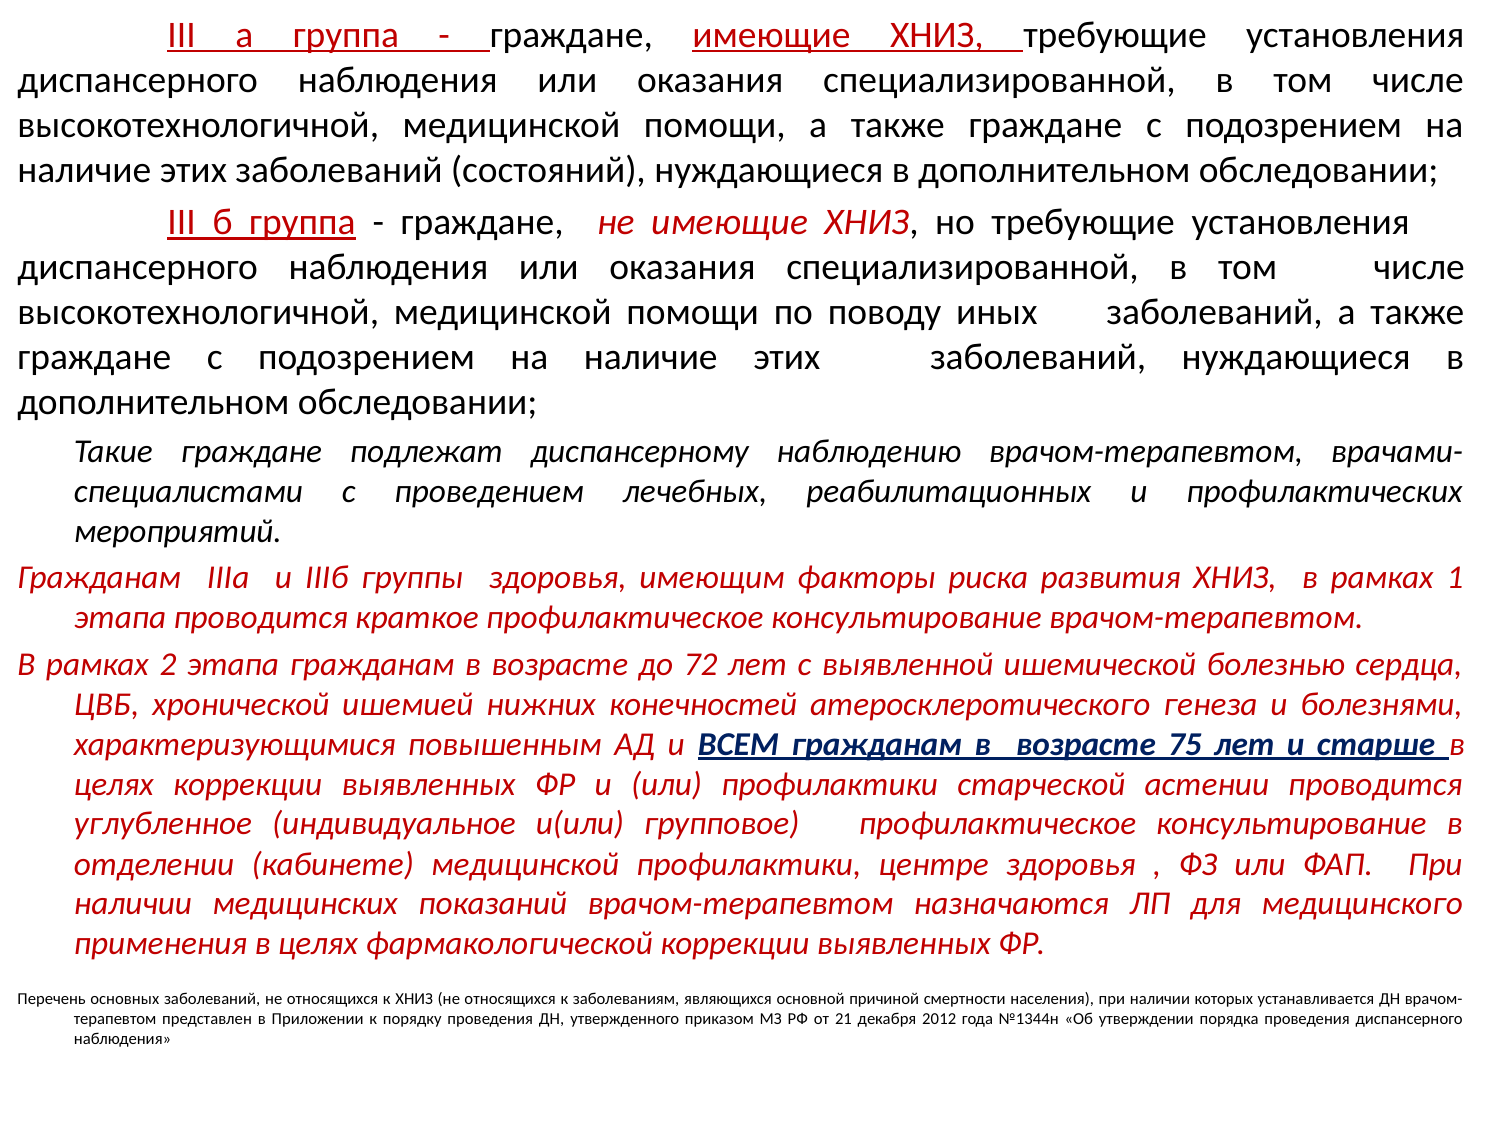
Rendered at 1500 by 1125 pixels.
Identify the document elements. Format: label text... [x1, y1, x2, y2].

list III а группа - граждане, имеющие ХНИЗ, требующие установления диспансерного наблюдения или оказания специализированной, в том числе высокотехнологичной, медицинской помощи, а также граждане с подозрением на наличие этих заболеваний (состояний), нуждающиеся в дополнительном обследовании; III б группа - граждане, не имеющие ХНИЗ, но требующие установления диспансерного наблюдения или оказания специализированной, в том числе высокотехнологичной, медицинской помощи по поводу иных заболеваний, а также граждане с подозрением на наличие этих заболеваний, нуждающиеся в дополнительном обследовании; Такие граждане подлежат диспансерному наблюдению врачом-терапевтом, врачами-специалистами с проведением лечебных, реабилитационных и профилактических мероприятий. Гражданам IIIа и IIIб группы здоровья, имеющим факторы риска развития ХНИЗ, в рамках 1 этапа проводится краткое профилактическое консультирование врачом-терапевтом. В рамках 2 этапа гражданам в возрасте до 72 лет с выявленной ишемической болезнью сердца, ЦВБ, хронической ишемией нижних конечностей атеросклеротического генеза и болезнями, характеризующимися повышенным АД и ВСЕМ гражданам в возрасте 75 лет и старше в целях коррекции выявленных ФР и (или) профилактики старческой астении проводится углубленное (индивидуальное и(или) групповое) профилактическое консультирование в отделении (кабинете) медицинской профилактики, центре здоровья , ФЗ или ФАП. При наличии медицинских показаний врачом-терапевтом назначаются ЛП для медицинского применения в целях фармакологической коррекции выявленных ФР. Перечень основных заболеваний, не относящихся к ХНИЗ (не относящихся к заболеваниям, являющихся основной причиной смертности населения), при наличии которых устанавливается ДН врачом-терапевтом представлен в Приложении к порядку проведения ДН, утвержденного приказом МЗ РФ от 21 декабря 2012 года №1344н «Об утверждении порядка проведения диспансерного наблюдения» [2, 2, 1481, 640]
